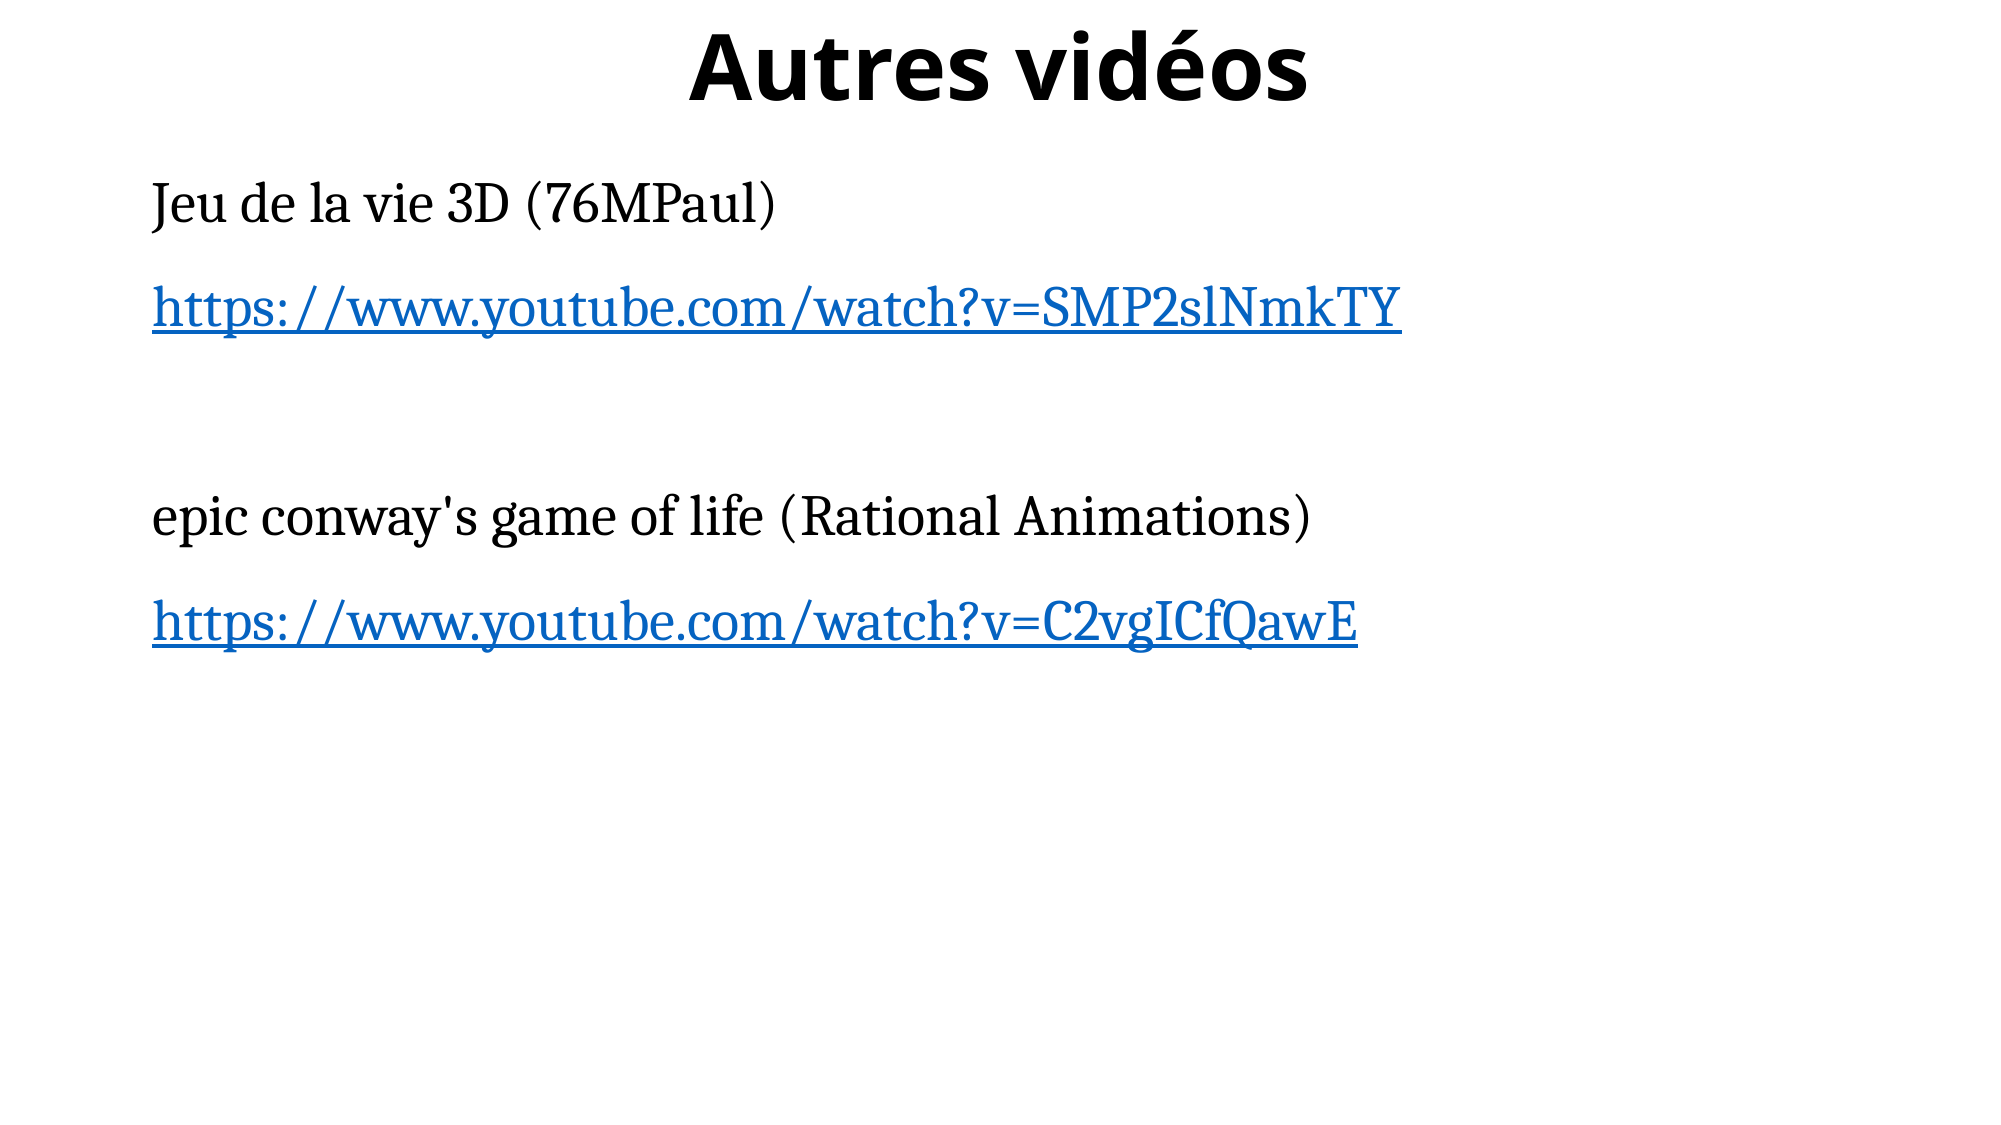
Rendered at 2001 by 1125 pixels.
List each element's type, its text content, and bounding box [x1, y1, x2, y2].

list Jeu de la vie 3D (76MPaul) https://www.youtube.com/watch?v=SMP2slNmkTY epic conway's game of life (Rational Animations) https://www.youtube.com/watch?v=C2vgICfQawE [137, 142, 1863, 1014]
title Autres vidéos [137, 0, 1863, 142]
